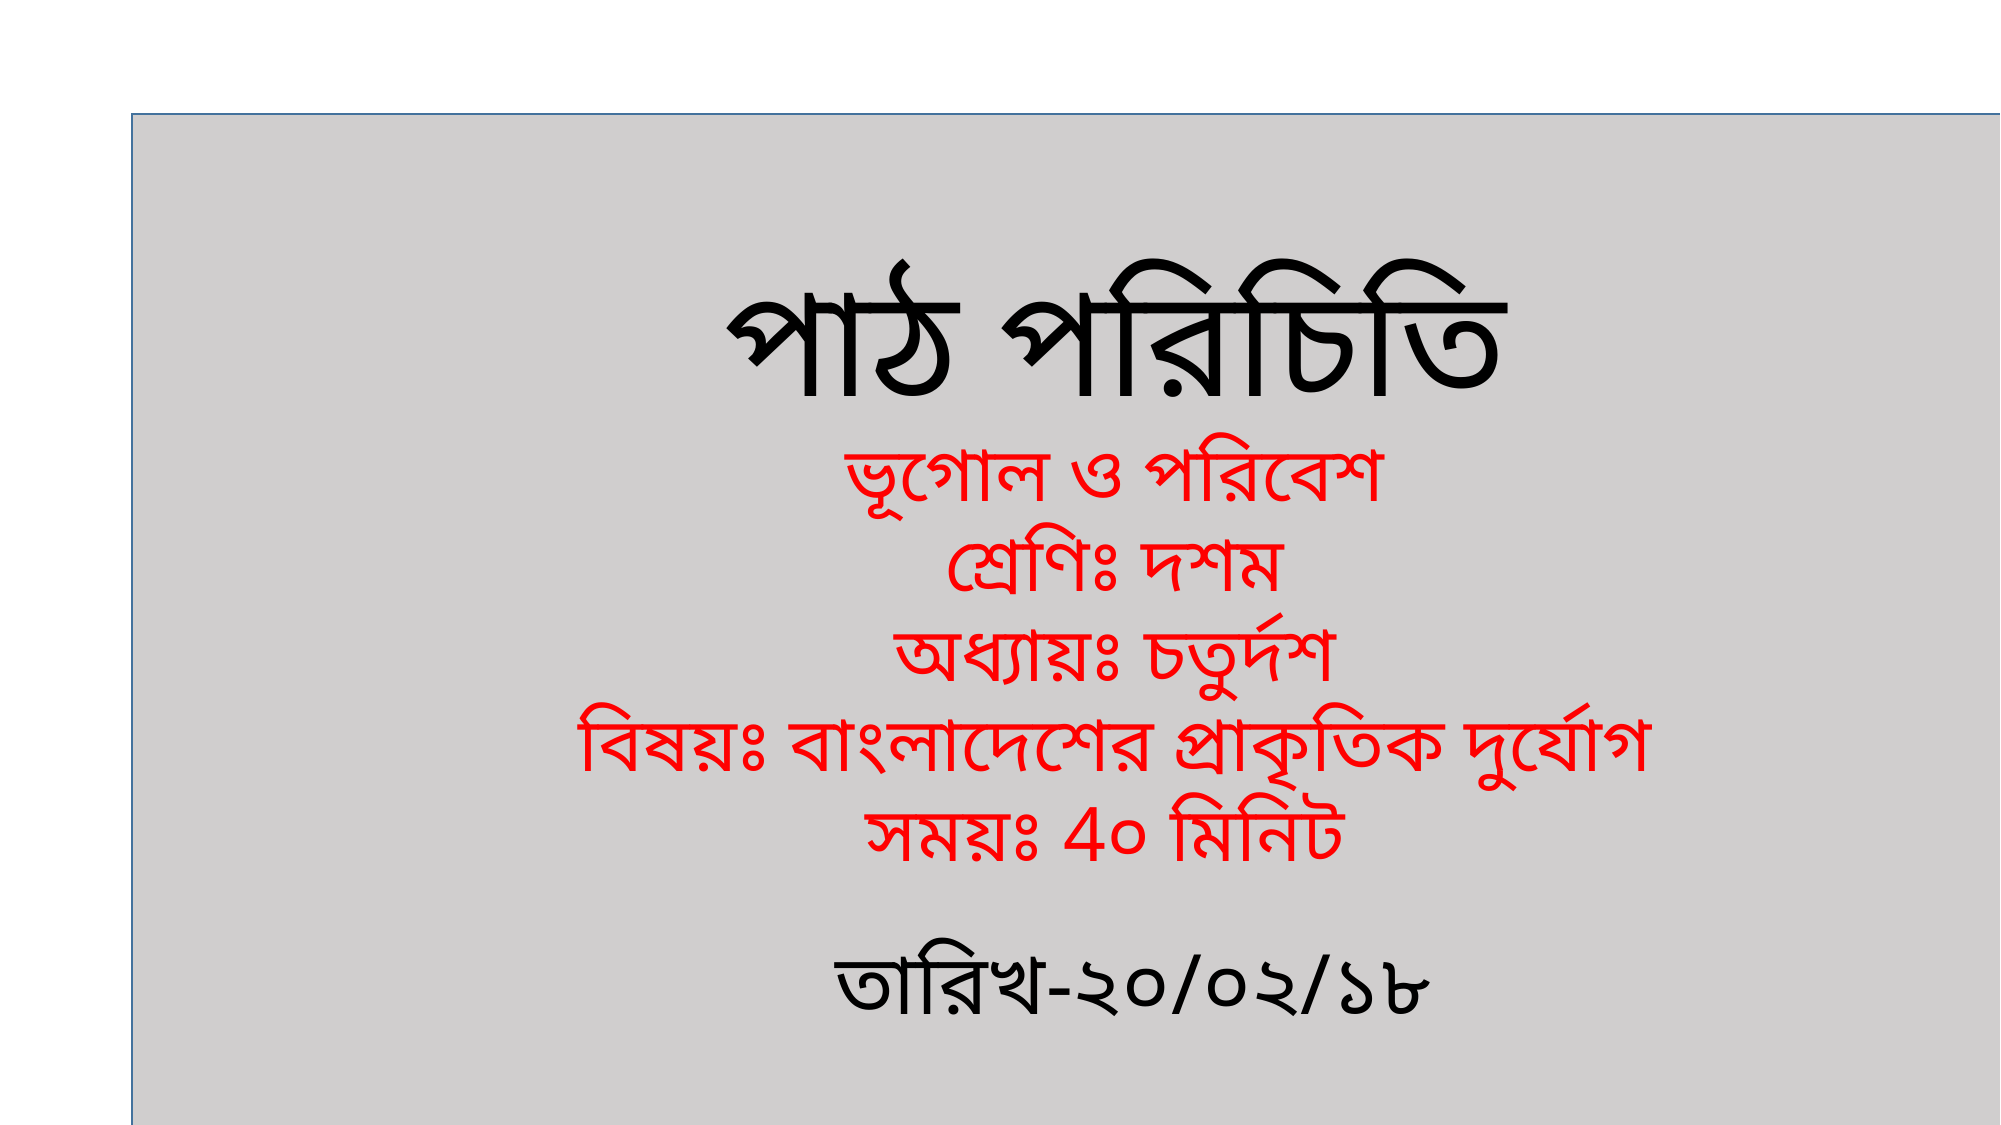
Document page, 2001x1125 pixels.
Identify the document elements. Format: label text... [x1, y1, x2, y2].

text_box পাঠ পরিচিতি ভূগোল ও পরিবেশ শ্রেণিঃ দশম অধ্যায়ঃ চতুর্দশ বিষয়ঃ বাংলাদেশের প্রাকৃতিক দুর্যোগ সময়ঃ 4০ মিনিট তারিখ-২০/০২/১৮ [131, 113, 2000, 1125]
